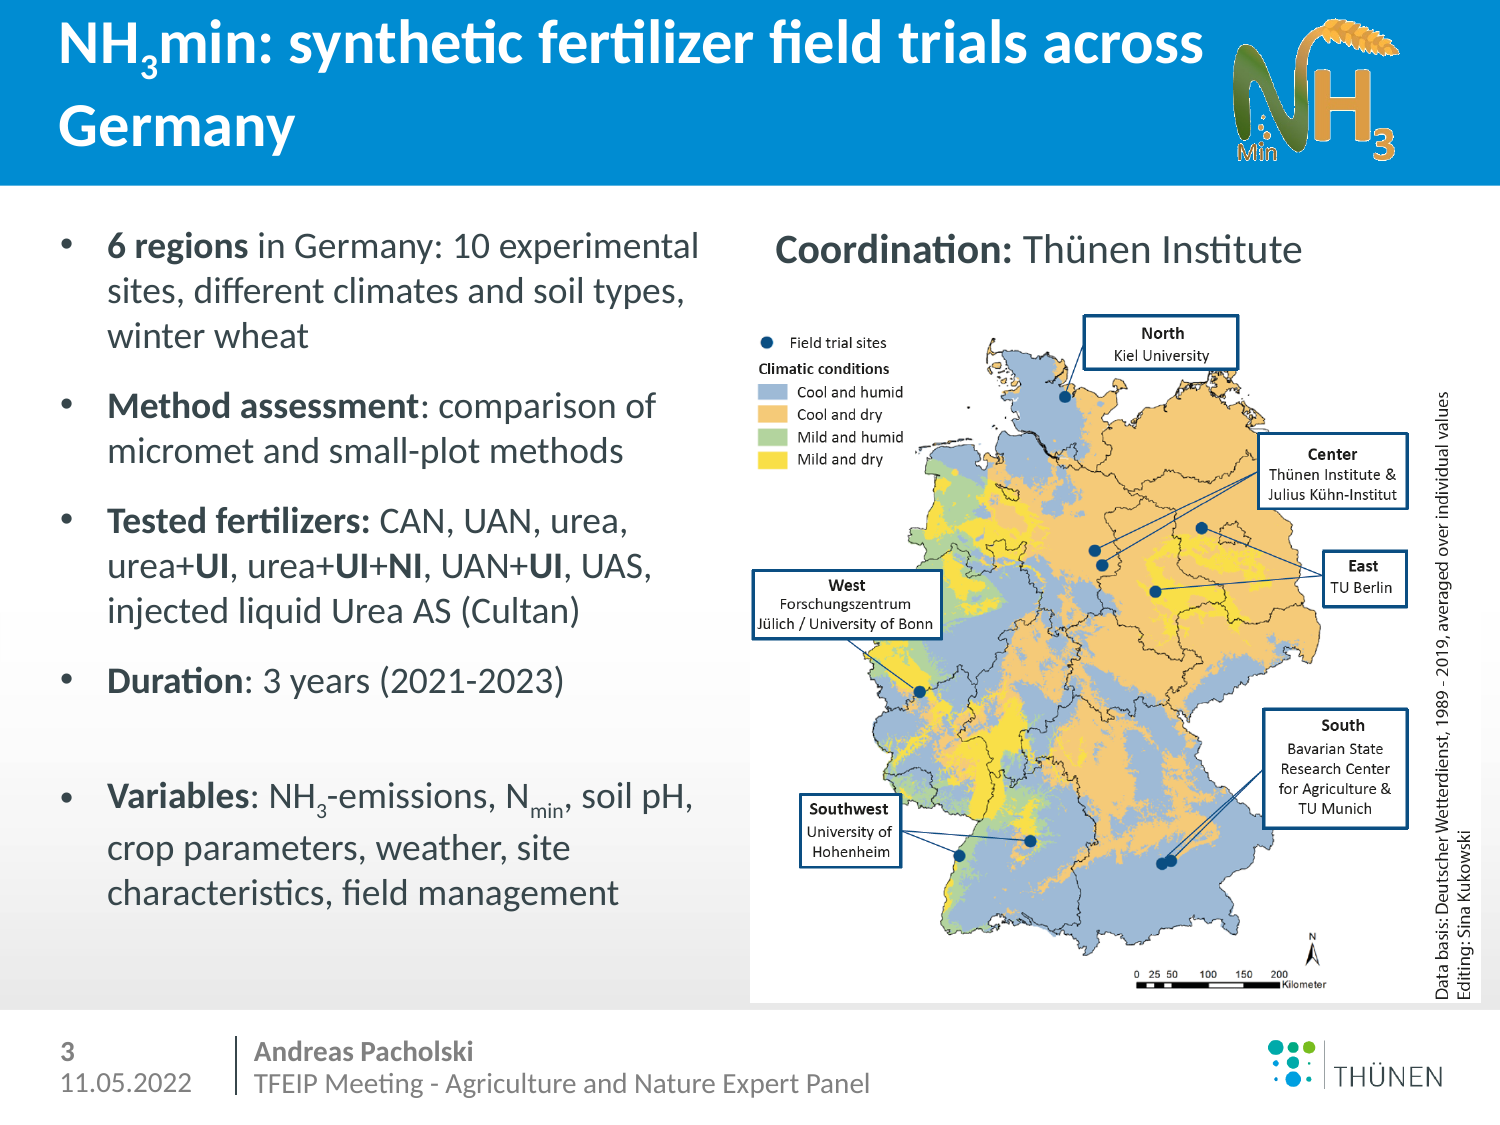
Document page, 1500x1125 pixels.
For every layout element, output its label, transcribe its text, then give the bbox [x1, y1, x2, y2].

picture [1315, 70, 1370, 141]
title NH3min: synthetic fertilizer field trials across Germany [59, 0, 1200, 160]
text_box Coordination: Thünen Institute [775, 222, 1304, 273]
picture [1249, 1021, 1460, 1106]
picture [1374, 129, 1394, 160]
picture [1264, 132, 1270, 139]
picture [1238, 145, 1256, 160]
list 6 regions in Germany: 10 experimental sites, different climates and soil types, winter wheat Method assessment: comparison of micromet and small-plot methods Tested fertilizers: CAN, UAN, urea, urea+UI, urea+UI+NI, UAN+UI, UAS, injected liquid Urea AS (Cultan) Duration: 3 years (2021-2023) Variables: NH3-emissions, Nmin, soil pH, crop parameters, weather, site characteristics, field management [60, 221, 710, 966]
picture [1266, 148, 1276, 160]
picture [0, 186, 1500, 1009]
picture [1234, 20, 1398, 151]
